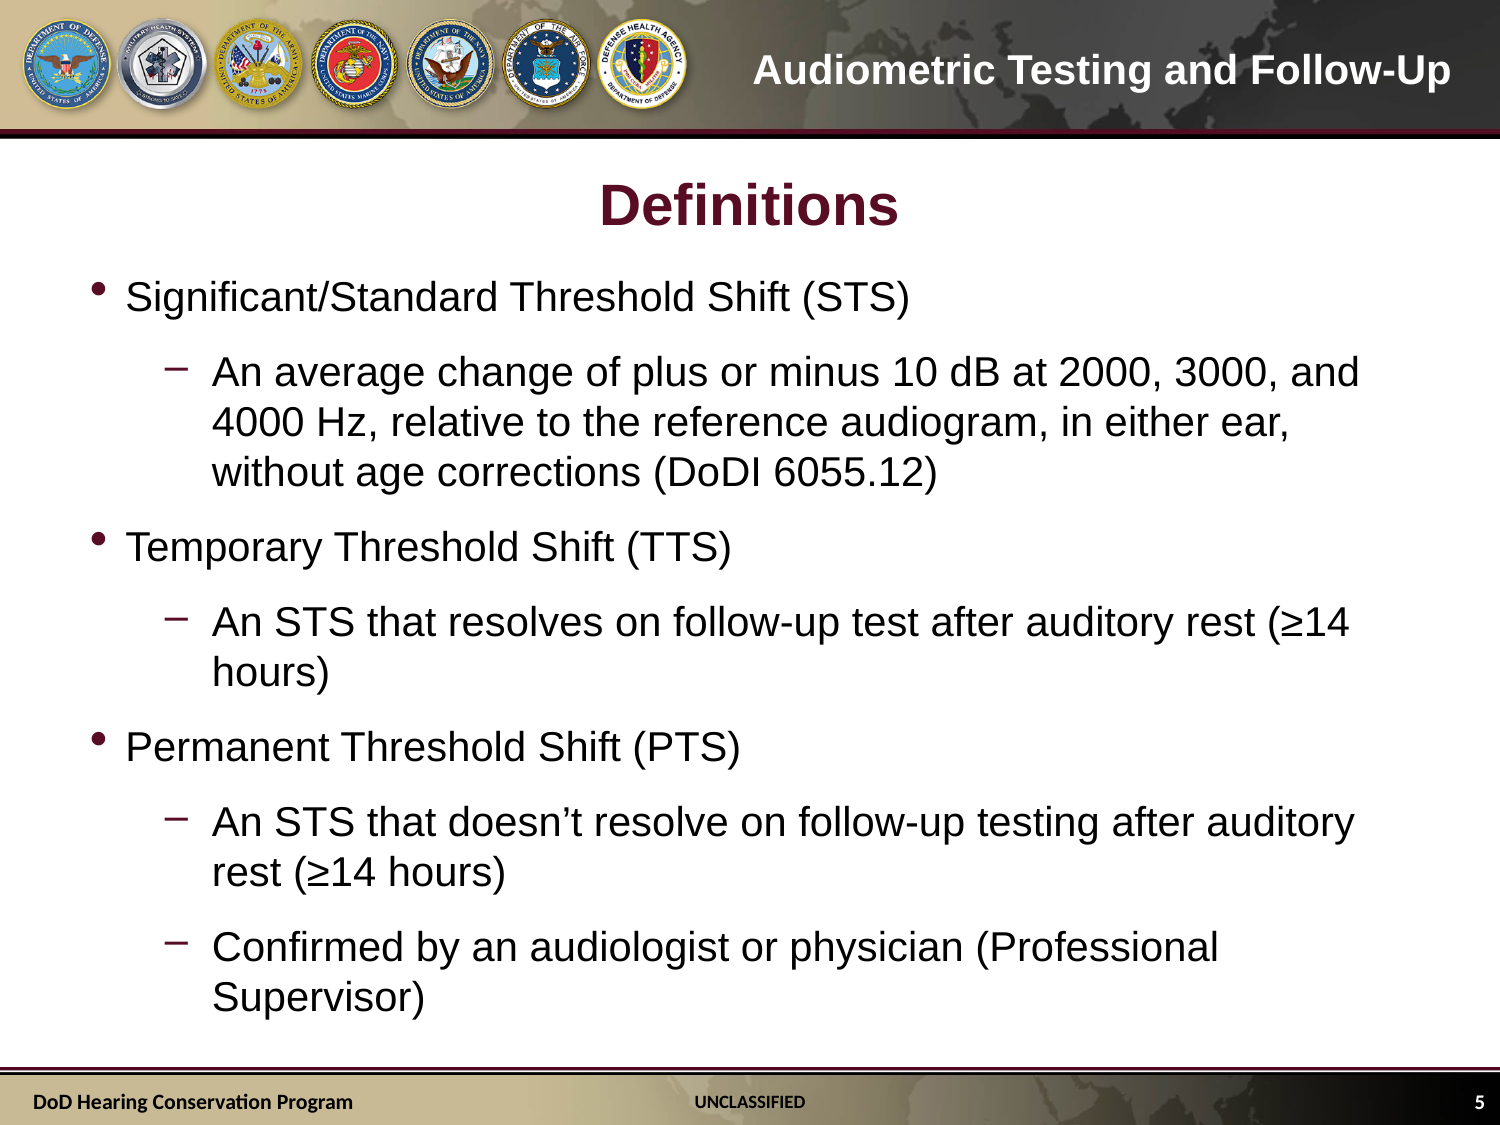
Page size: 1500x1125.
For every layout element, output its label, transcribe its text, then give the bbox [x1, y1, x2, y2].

picture [0, 1067, 1500, 1125]
picture [0, 0, 1500, 139]
list Significant/Standard Threshold Shift (STS) An average change of plus or minus 10 dB at 2000, 3000, and 4000 Hz, relative to the reference audiogram, in either ear, without age corrections (DoDI 6055.12) Temporary Threshold Shift (TTS) An STS that resolves on follow-up test after auditory rest (≥14 hours) Permanent Threshold Shift (PTS) An STS that doesn’t resolve on follow-up testing after auditory rest (≥14 hours) Confirmed by an audiologist or physician (Professional Supervisor) [74, 262, 1426, 1038]
title Definitions [74, 153, 1426, 251]
